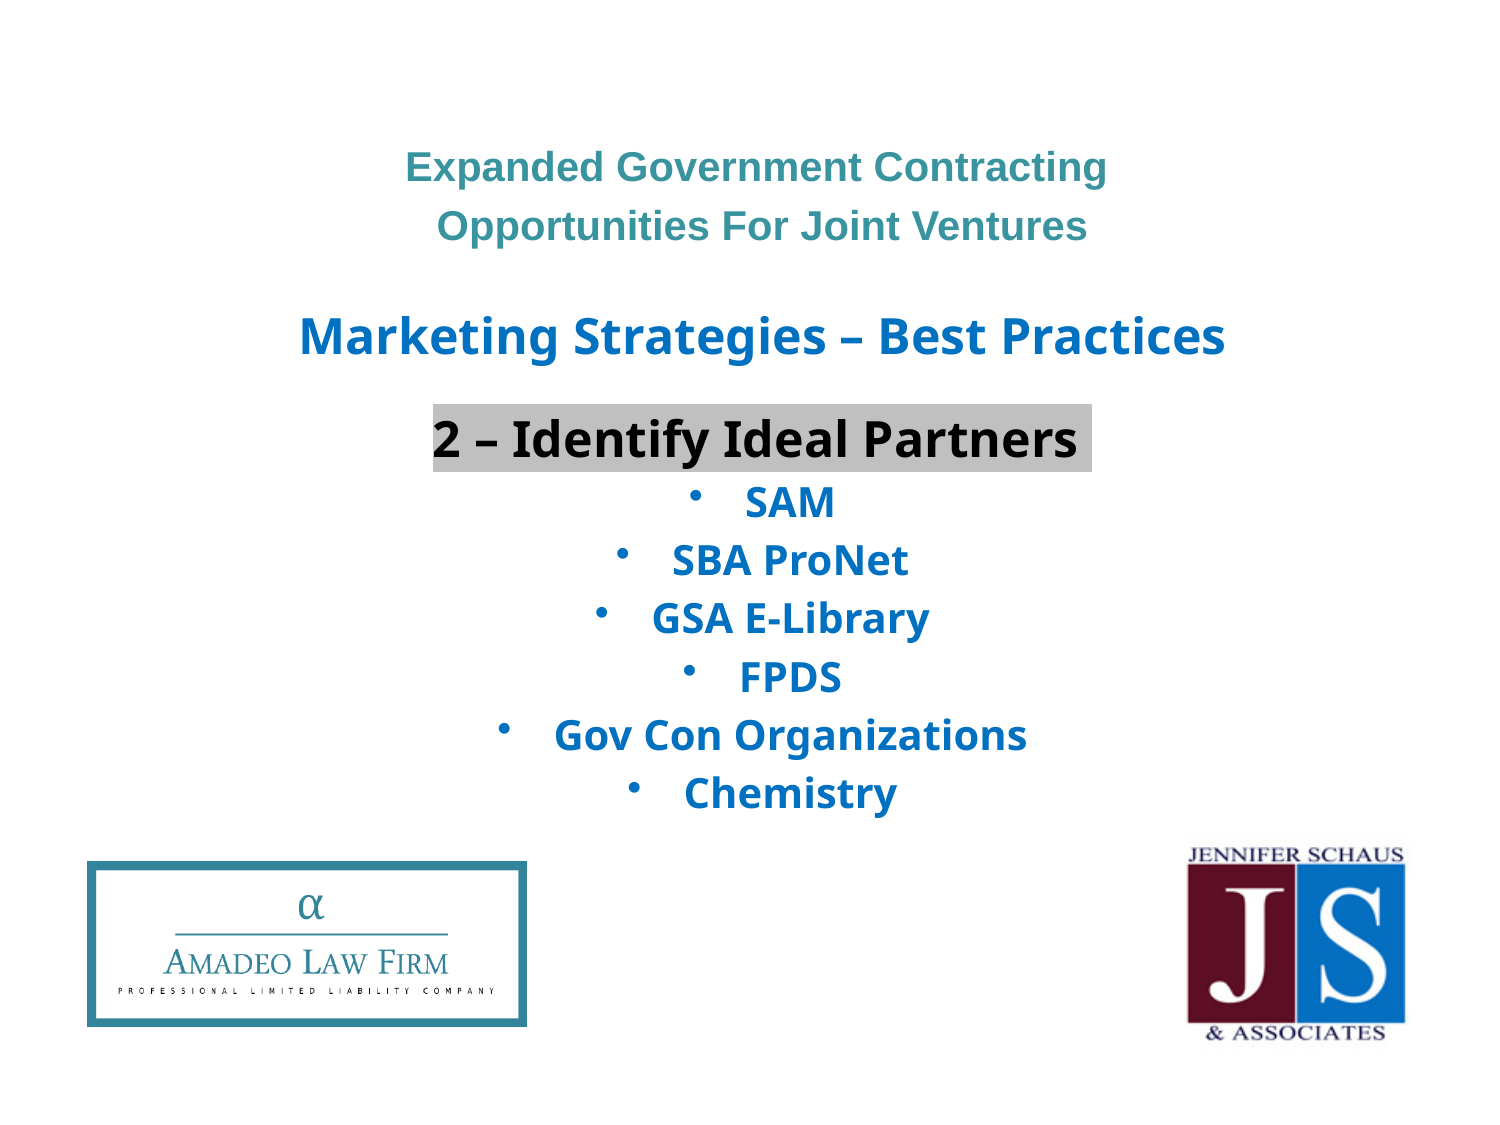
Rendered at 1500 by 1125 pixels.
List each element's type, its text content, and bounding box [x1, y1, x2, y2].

picture [87, 861, 527, 1028]
list Expanded Government Contracting Opportunities For Joint Ventures Marketing Strategies – Best Practices 2 – Identify Ideal Partners SAM SBA ProNet GSA E-Library FPDS Gov Con Organizations Chemistry [87, 132, 1438, 875]
picture [1162, 824, 1432, 1065]
